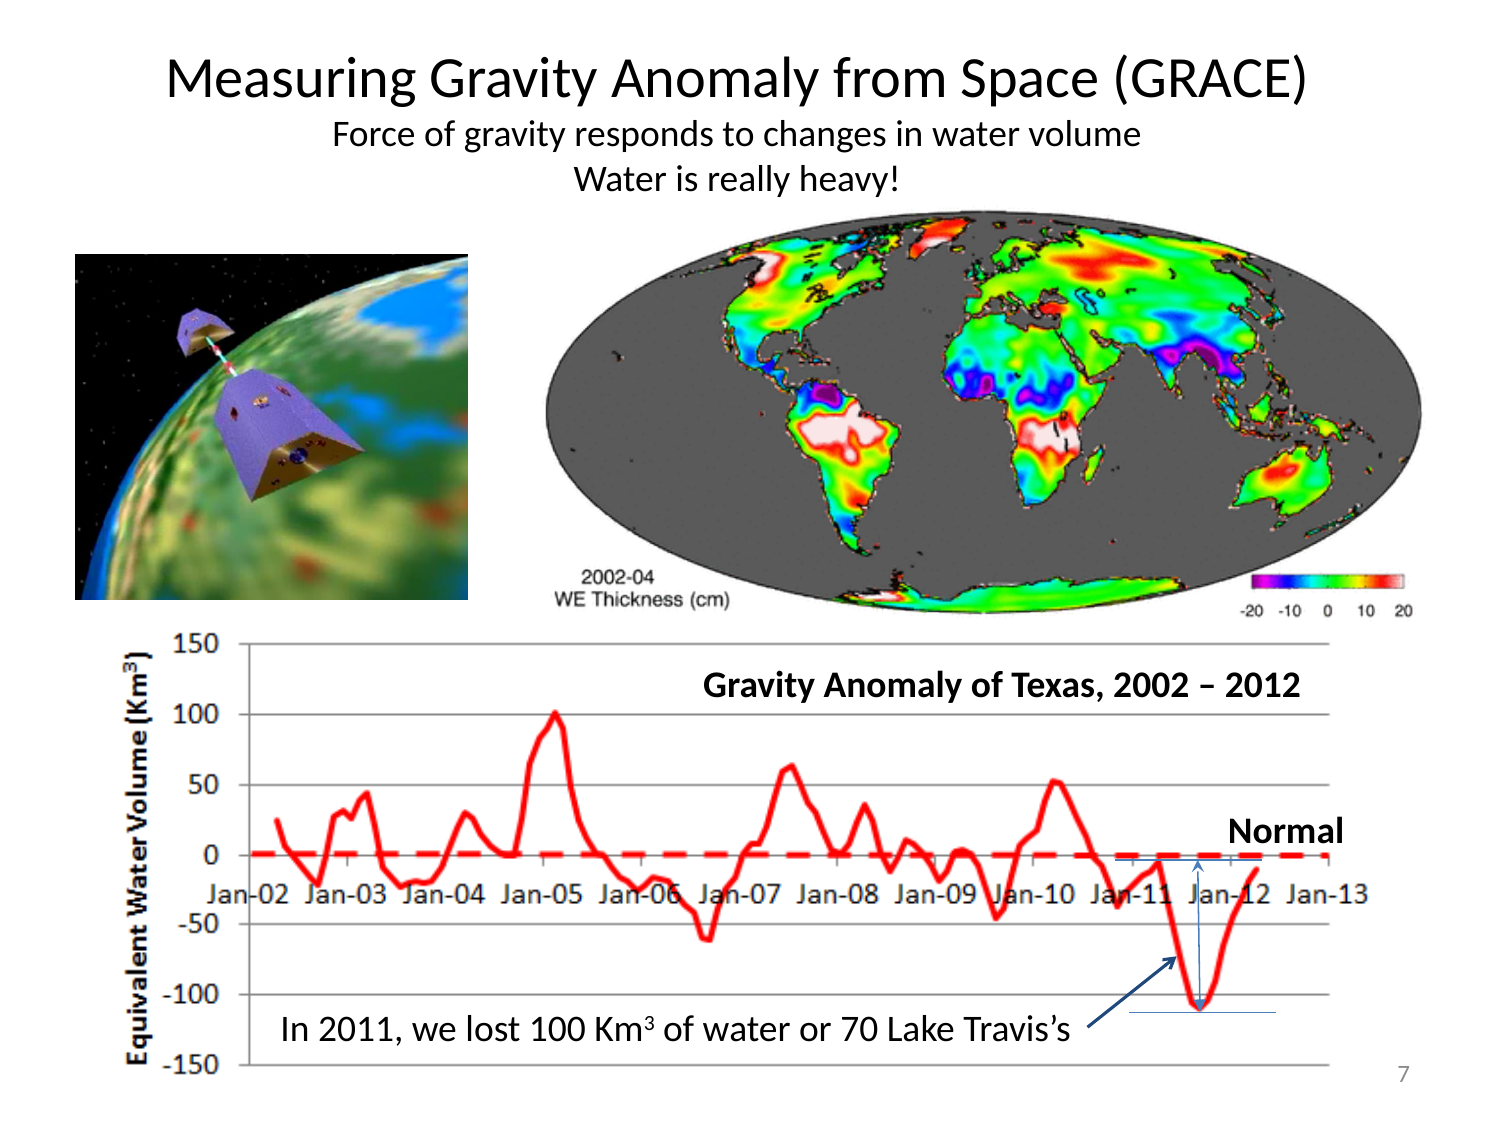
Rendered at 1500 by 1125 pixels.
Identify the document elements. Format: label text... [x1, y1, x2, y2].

picture [98, 181, 1432, 1095]
slide_number 7 [1386, 1042, 1425, 1103]
picture [74, 253, 468, 601]
title Measuring Gravity Anomaly from Space (GRACE) Force of gravity responds to changes in water volume Water is really heavy! [62, 24, 1413, 213]
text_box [1197, 859, 1201, 1013]
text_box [1087, 956, 1177, 1028]
